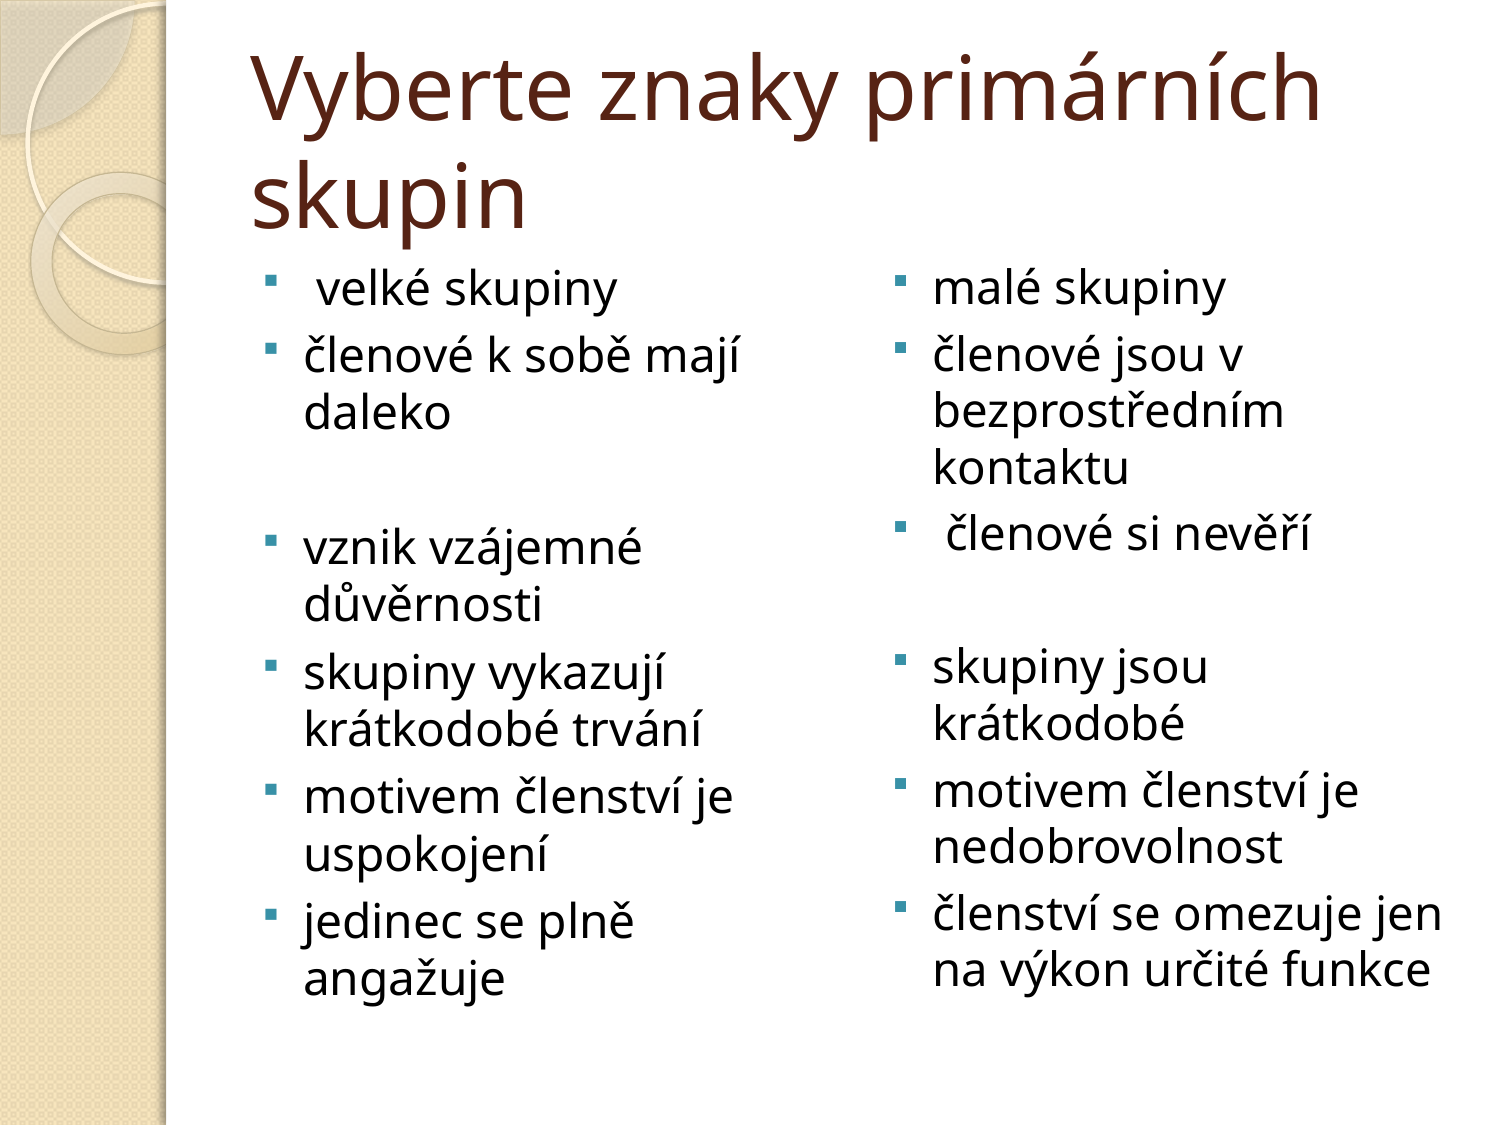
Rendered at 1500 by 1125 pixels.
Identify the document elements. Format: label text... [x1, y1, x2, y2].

list malé skupiny členové jsou v bezprostředním kontaktu členové si nevěří skupiny jsou krátkodobé motivem členství je nedobrovolnost členství se omezuje jen na výkon určité funkce [865, 249, 1466, 1015]
title Vyberte znaky primárních skupin [235, 45, 1466, 233]
list velké skupiny členové k sobě mají daleko vznik vzájemné důvěrnosti skupiny vykazují krátkodobé trvání motivem členství je uspokojení jedinec se plně angažuje [235, 249, 836, 1015]
